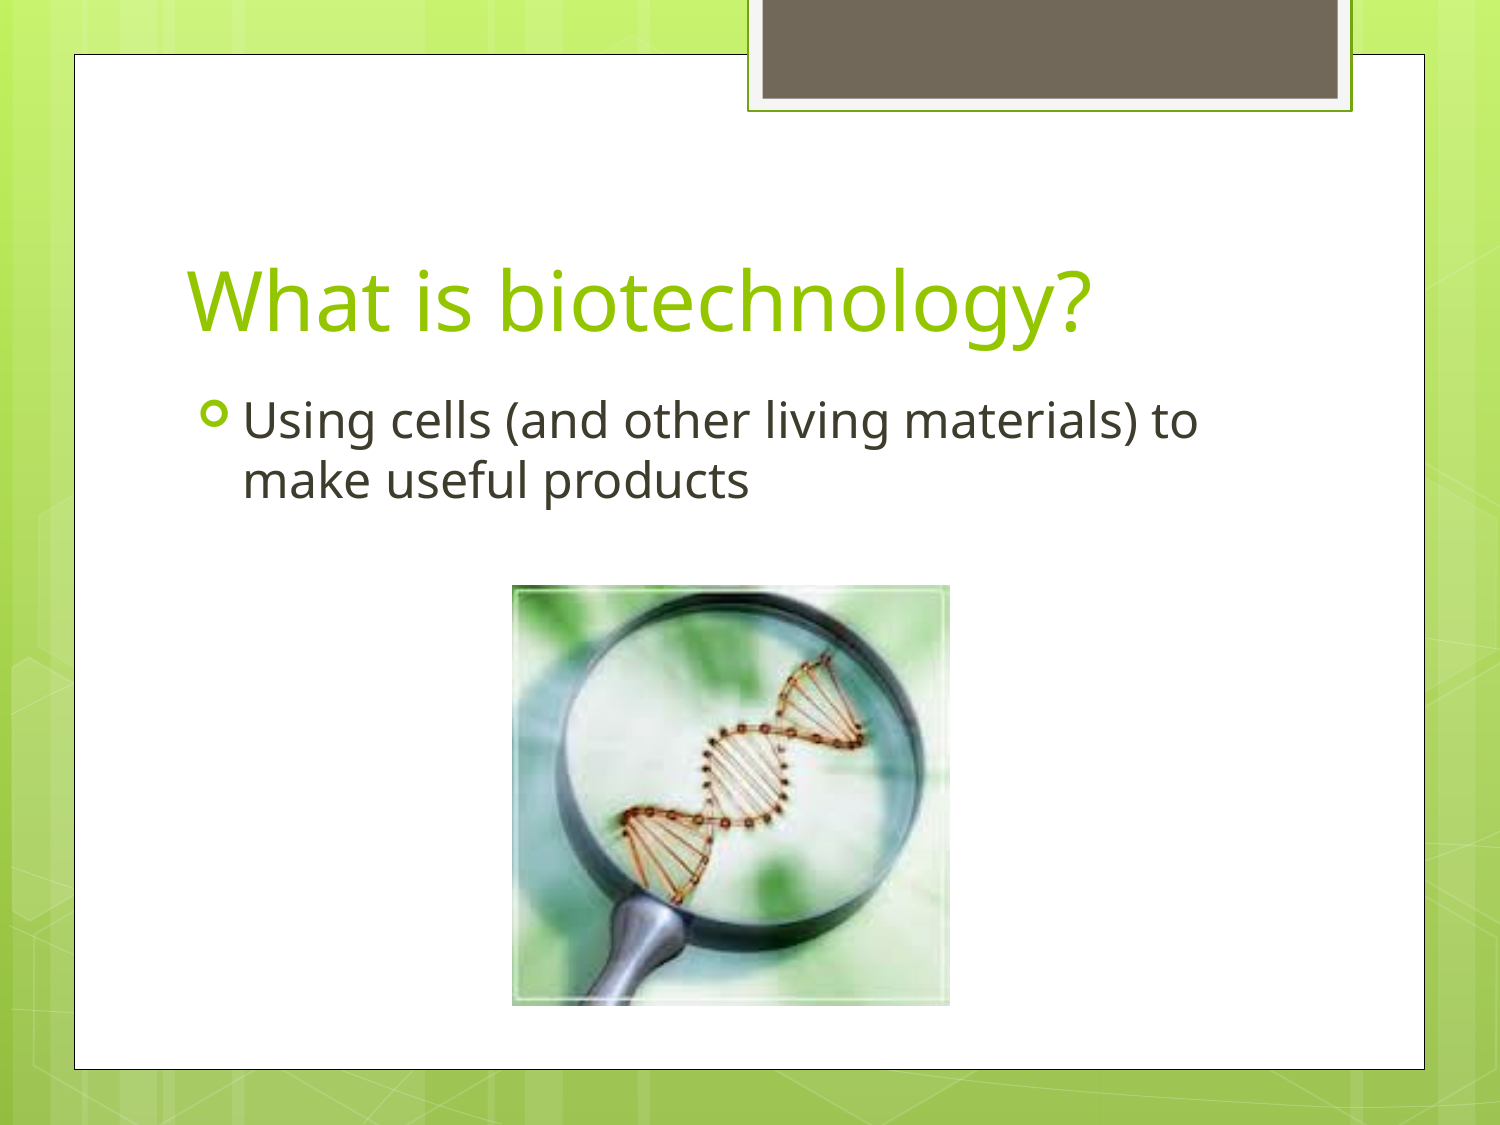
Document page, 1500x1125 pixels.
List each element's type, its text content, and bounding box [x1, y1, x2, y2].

list Using cells (and other living materials) to make useful products [171, 381, 1283, 957]
title What is biotechnology? [171, 168, 1324, 357]
picture [512, 584, 951, 1007]
